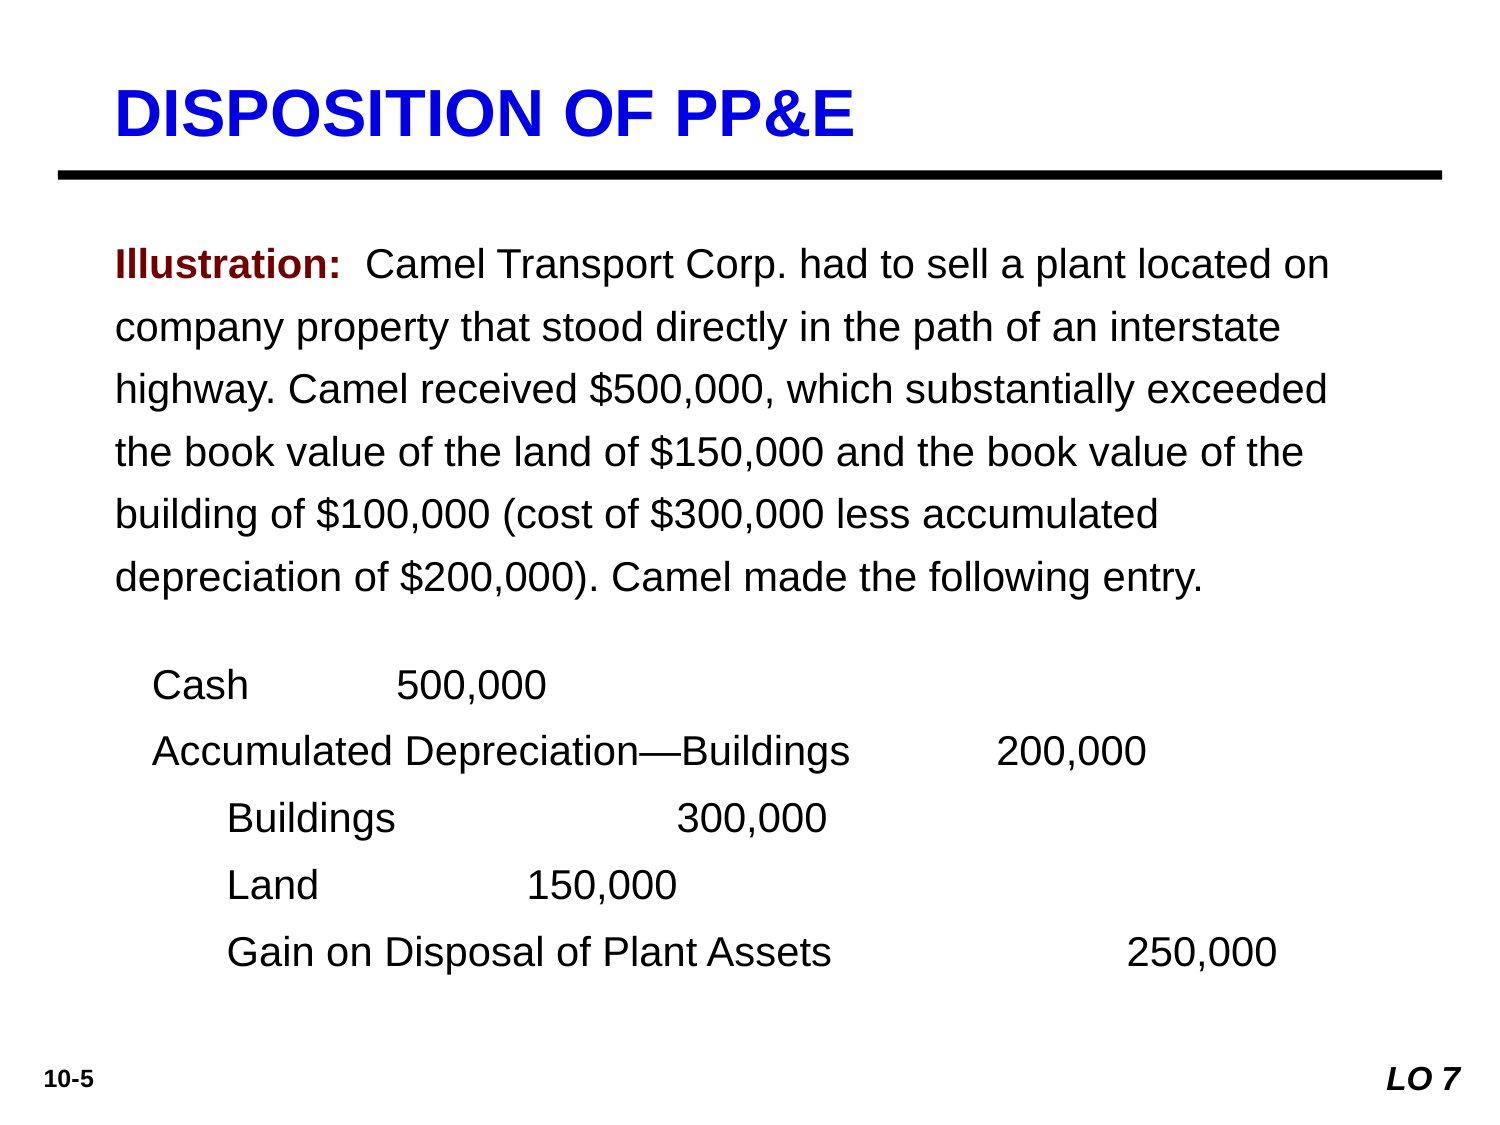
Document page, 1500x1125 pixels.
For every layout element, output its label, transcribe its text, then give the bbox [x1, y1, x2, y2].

text_box LO 7 [1350, 1049, 1475, 1105]
text_box Illustration: Camel Transport Corp. had to sell a plant located on company property that stood directly in the path of an interstate highway. Camel received $500,000, which substantially exceeded the book value of the land of $150,000 and the book value of the building of $100,000 (cost of $300,000 less accumulated depreciation of $200,000). Camel made the following entry. [99, 217, 1413, 607]
text_box DISPOSITION OF PP&E [99, 62, 1450, 155]
text_box Cash 500,000 Accumulated Depreciation—Buildings 200,000 Buildings 300,000 Land 150,000 Gain on Disposal of Plant Assets 250,000 [99, 650, 1450, 982]
